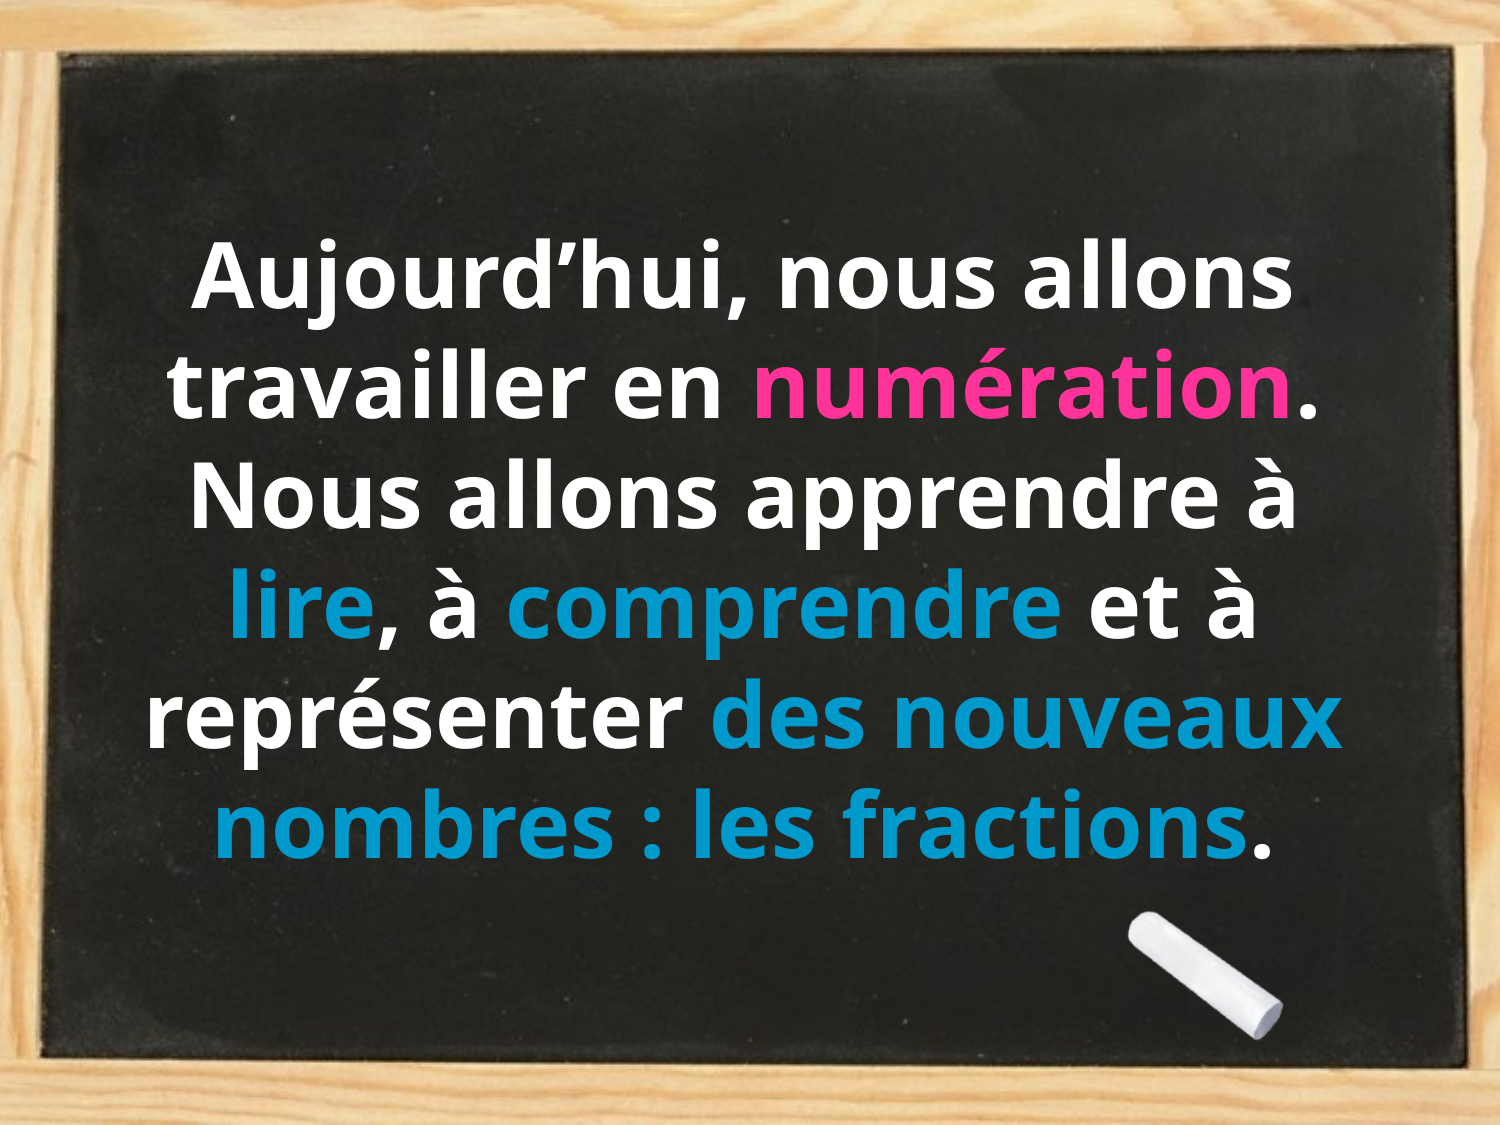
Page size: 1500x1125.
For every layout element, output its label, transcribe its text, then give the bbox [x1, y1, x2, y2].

title Aujourd’hui, nous allons travailler en numération. Nous allons apprendre à lire, à comprendre et à représenter des nouveaux nombres : les fractions. [88, 188, 1399, 906]
picture [0, 0, 1500, 1125]
